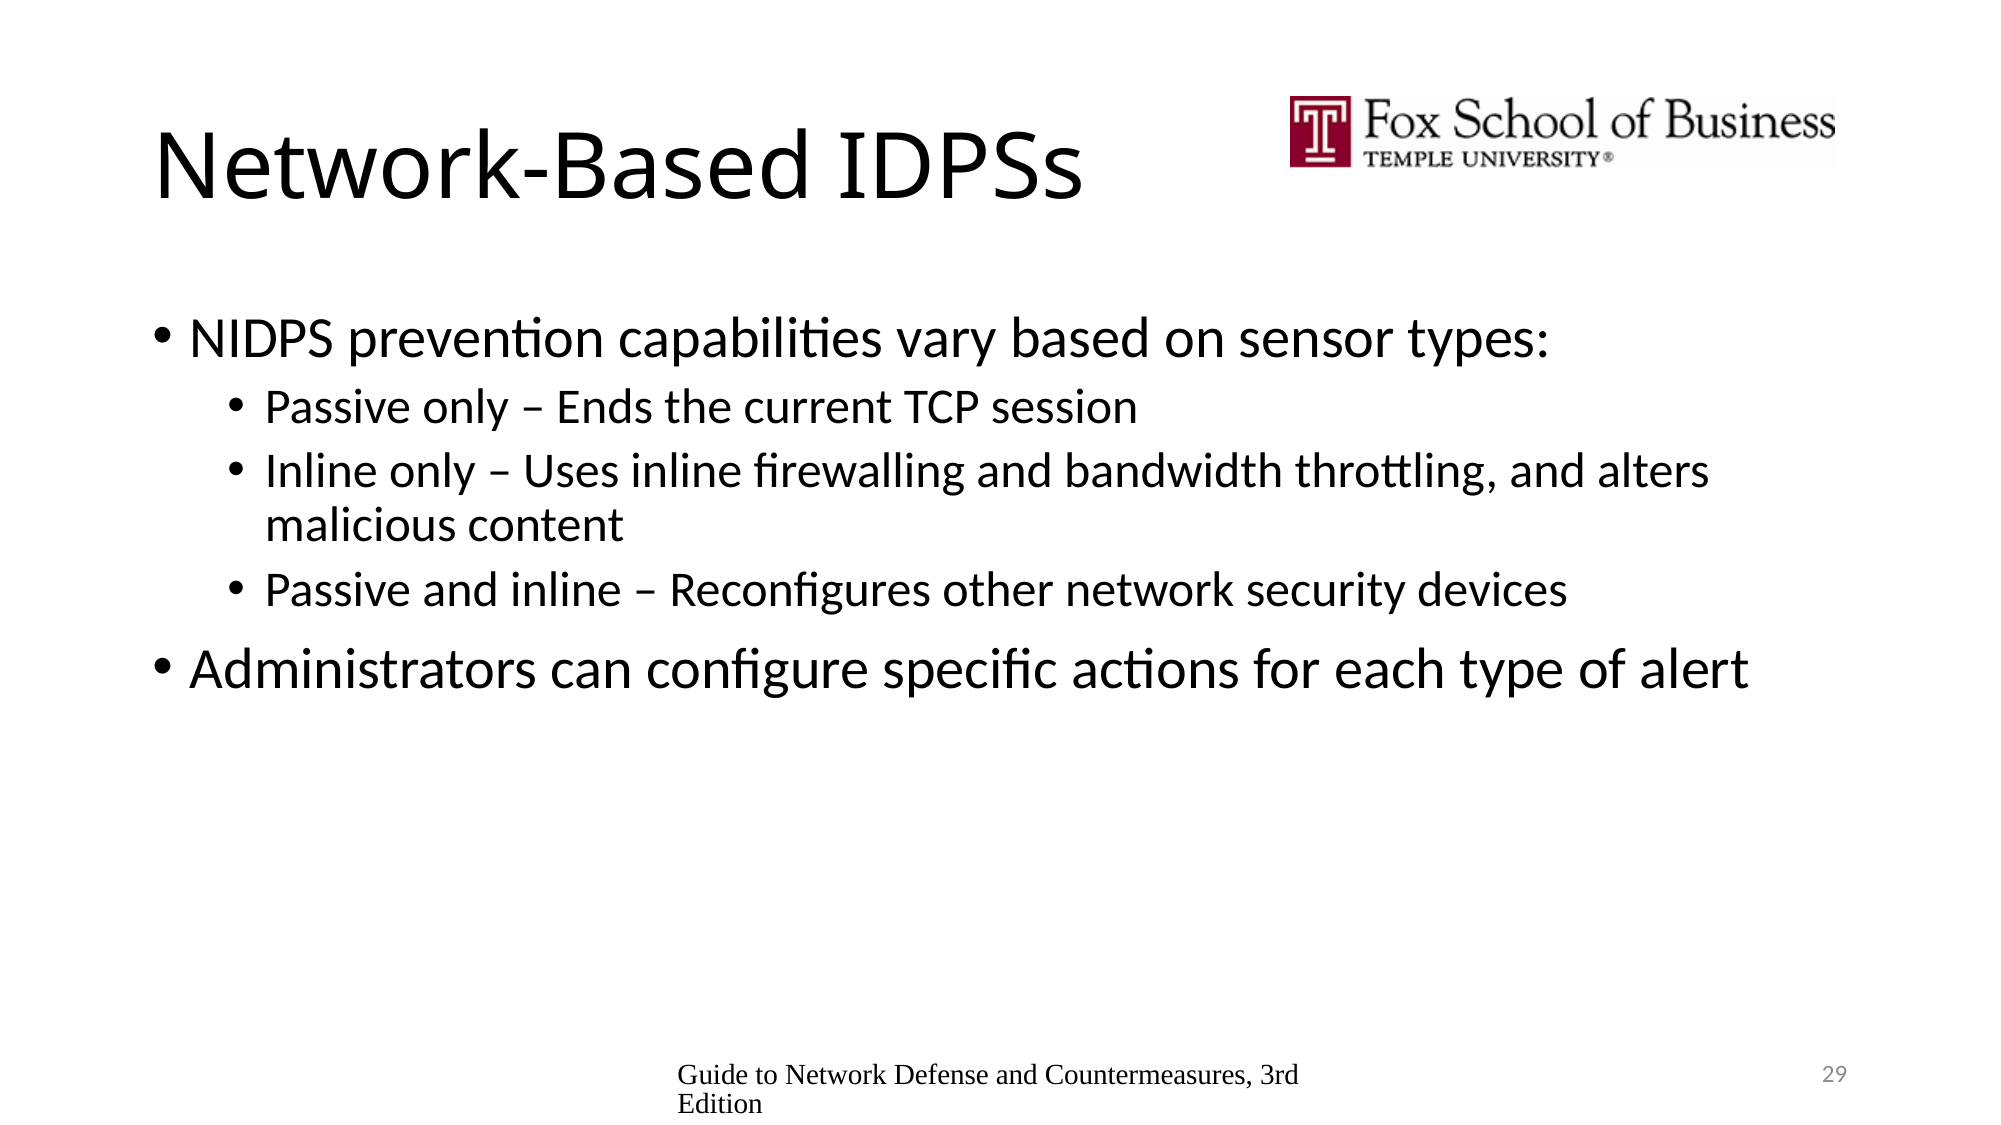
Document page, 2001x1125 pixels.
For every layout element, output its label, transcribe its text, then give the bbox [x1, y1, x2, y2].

title Network-Based IDPSs [137, 59, 1863, 278]
slide_number 29 [1412, 1042, 1863, 1103]
list NIDPS prevention capabilities vary based on sensor types: Passive only – Ends the current TCP session Inline only – Uses inline firewalling and bandwidth throttling, and alters malicious content Passive and inline – Reconfigures other network security devices Administrators can configure specific actions for each type of alert [137, 299, 1863, 1014]
footer Guide to Network Defense and Countermeasures, 3rd Edition [662, 1042, 1338, 1103]
